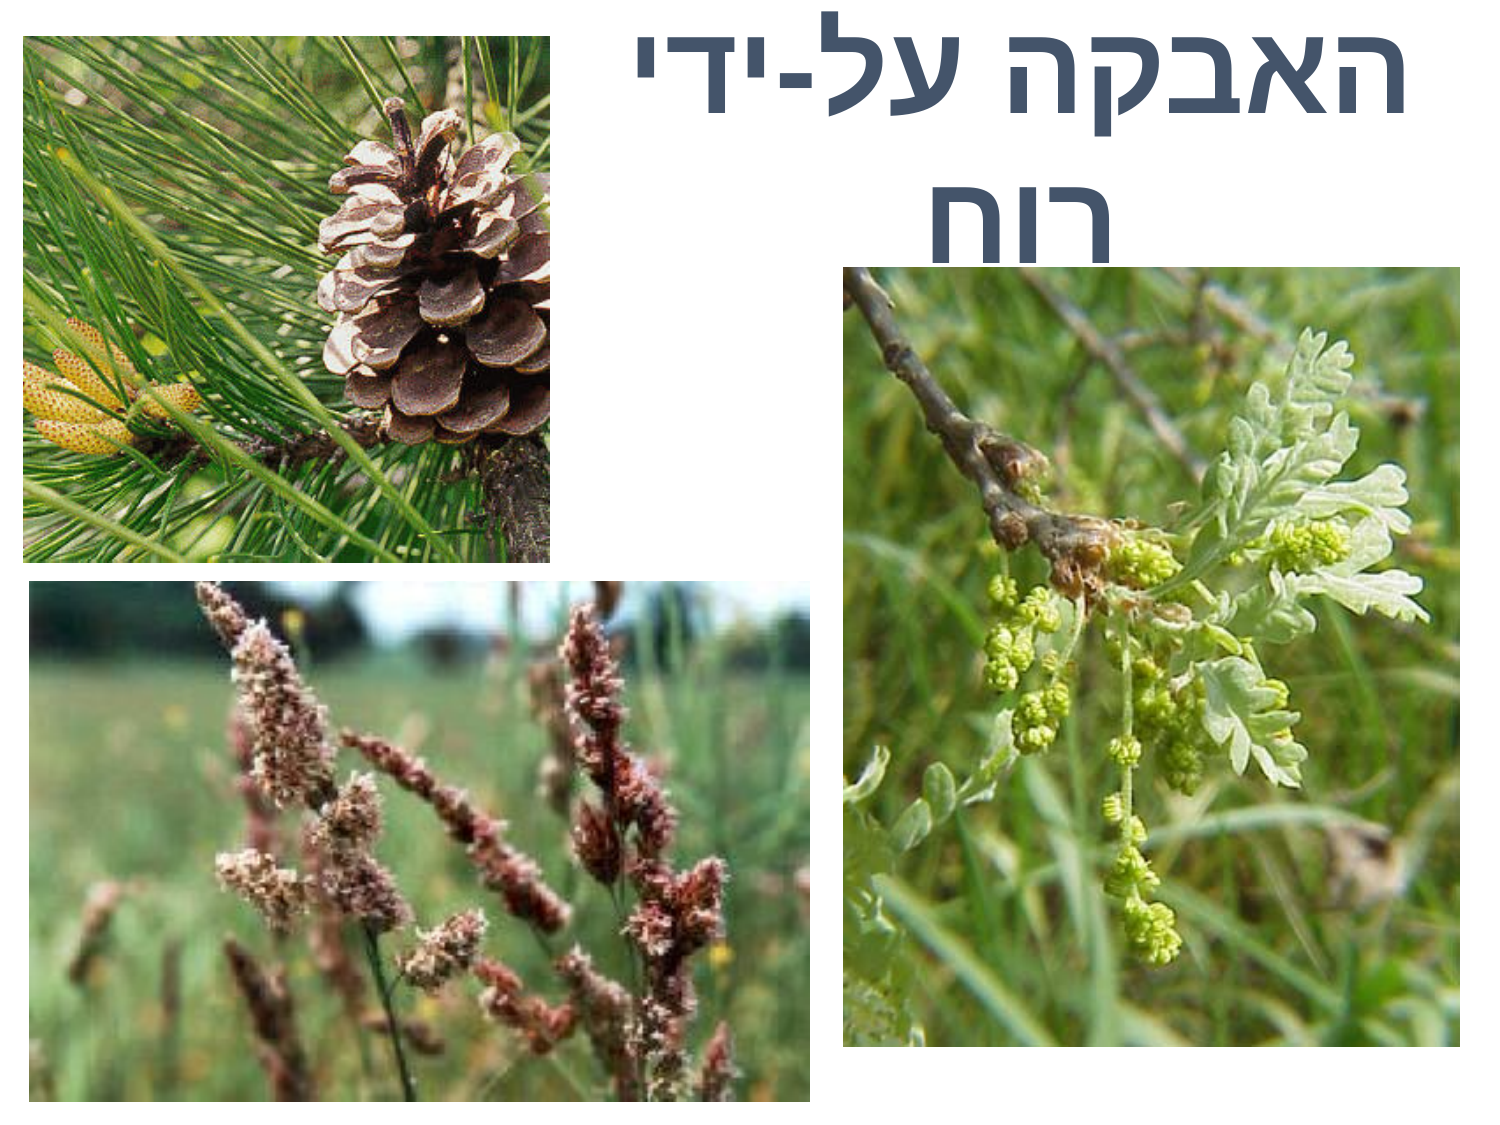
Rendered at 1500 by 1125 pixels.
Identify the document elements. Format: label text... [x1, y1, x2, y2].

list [29, 581, 810, 1102]
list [843, 267, 1460, 1047]
title האבקה על-ידי רוח [550, 45, 1500, 233]
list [23, 36, 550, 563]
